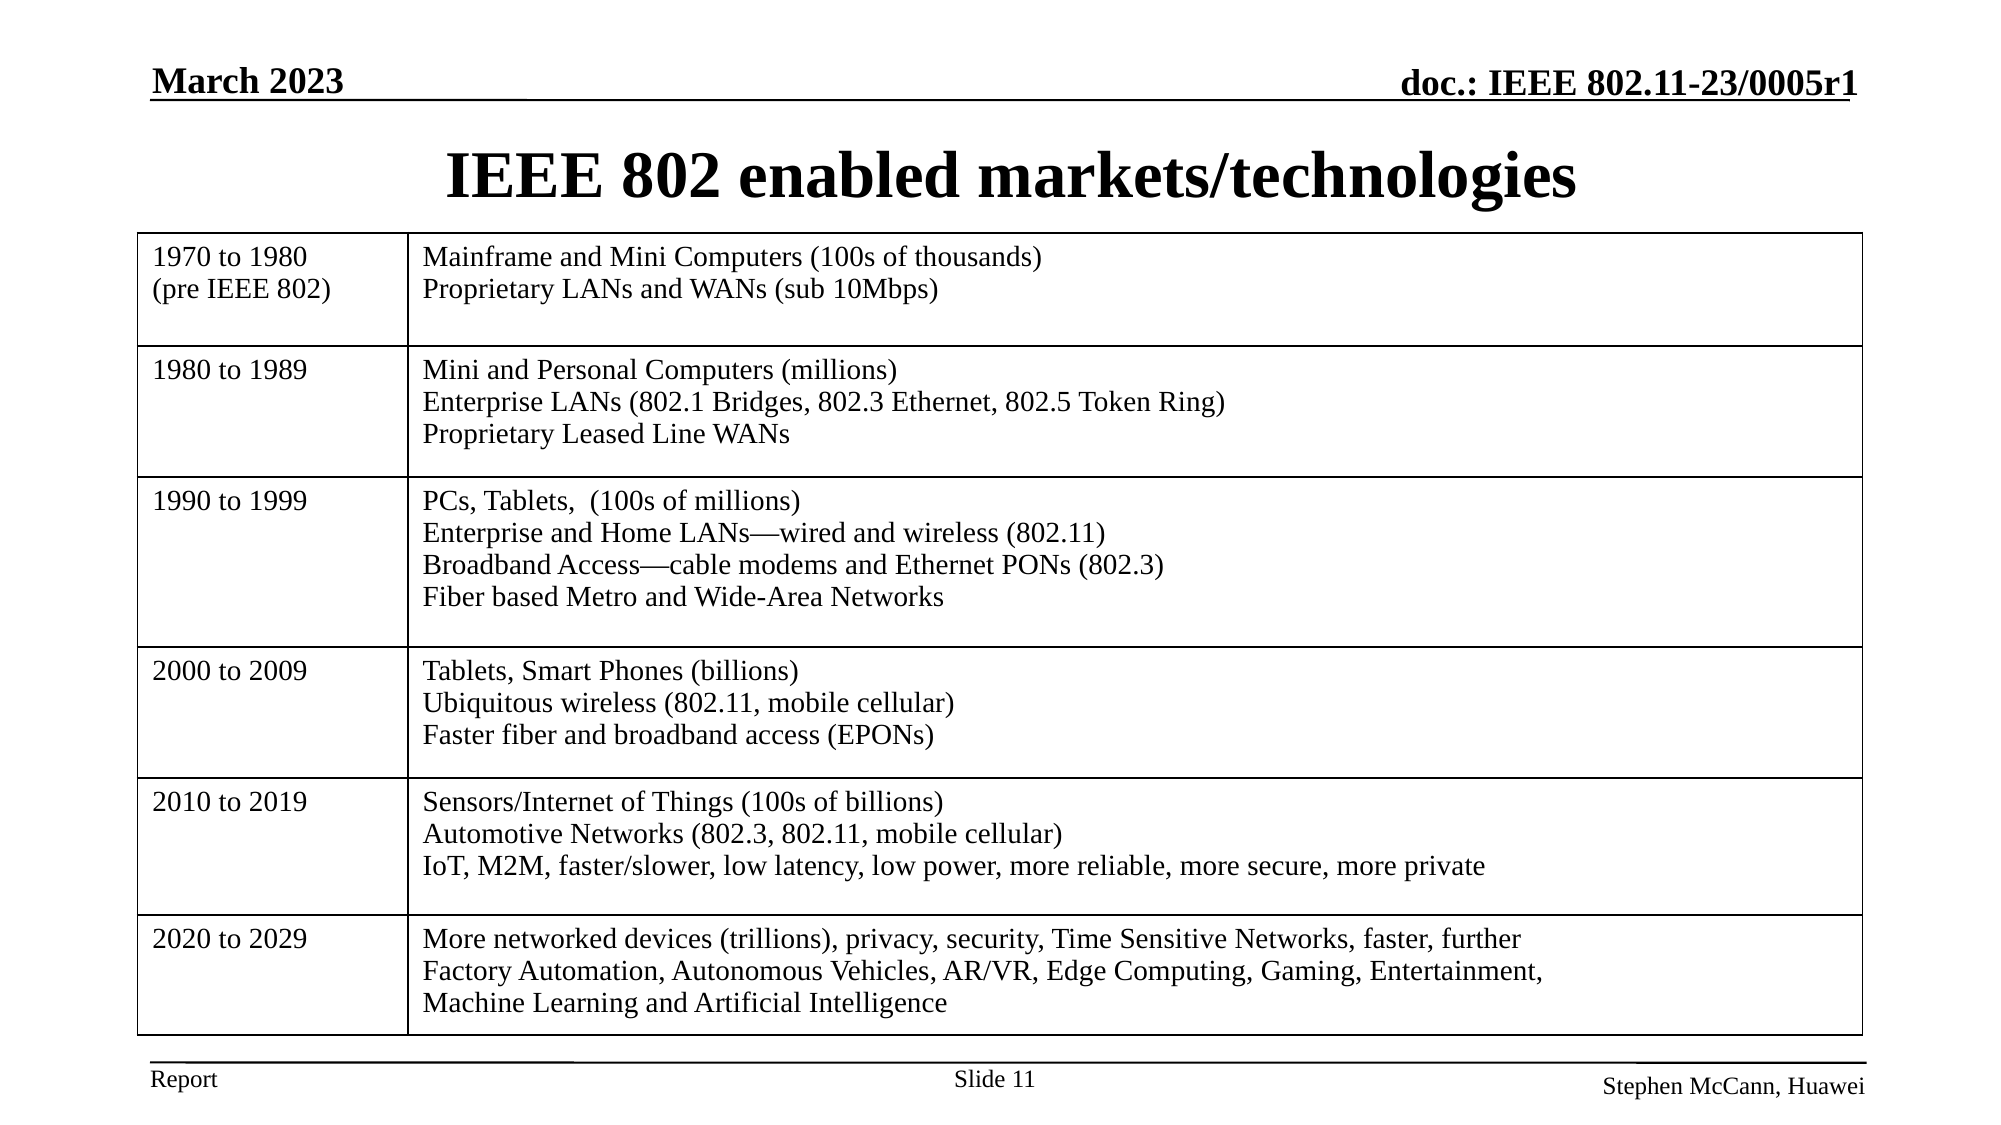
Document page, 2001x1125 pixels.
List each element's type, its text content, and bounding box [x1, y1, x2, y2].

table_cell 1980 to 1989 [138, 347, 407, 476]
text_box March 2023 [137, 48, 548, 94]
table_cell 1990 to 1999 [138, 478, 407, 646]
text_box IEEE 802 enabled markets/technologies [406, 106, 1619, 232]
table_header Mainframe and Mini Computers (100s of thousands) Proprietary LANs and WANs (sub 10Mbps) [409, 234, 1862, 345]
table_cell 2000 to 2009 [138, 648, 407, 777]
table_cell Tablets, Smart Phones (billions) Ubiquitous wireless (802.11, mobile cellular) Faster fiber and broadband access (EPONs) [409, 648, 1862, 777]
table_cell PCs, Tablets, (100s of millions) Enterprise and Home LANs—wired and wireless (802.11) Broadband Access—cable modems and Ethernet PONs (802.3) Fiber based Metro and Wide-Area Networks [409, 478, 1862, 646]
table_cell Sensors/Internet of Things (100s of billions) Automotive Networks (802.3, 802.11, mobile cellular) IoT, M2M, faster/slower, low latency, low power, more reliable, more secure, more private [409, 779, 1862, 914]
text_box Slide 11 [940, 1062, 1050, 1122]
table_cell More networked devices (trillions), privacy, security, Time Sensitive Networks, faster, further Factory Automation, Autonomous Vehicles, AR/VR, Edge Computing, Gaming, Entertainment, Machine Learning and Artificial Intelligence [409, 916, 1862, 1034]
table_cell 2020 to 2029 [138, 916, 407, 1034]
table_cell Mini and Personal Computers (millions) Enterprise LANs (802.1 Bridges, 802.3 Ethernet, 802.5 Token Ring) Proprietary Leased Line WANs [409, 347, 1862, 476]
table_header 1970 to 1980 (pre IEEE 802) [138, 234, 407, 345]
table_cell 2010 to 2019 [138, 779, 407, 914]
text_box Stephen McCann, Huawei [1295, 1062, 1881, 1103]
